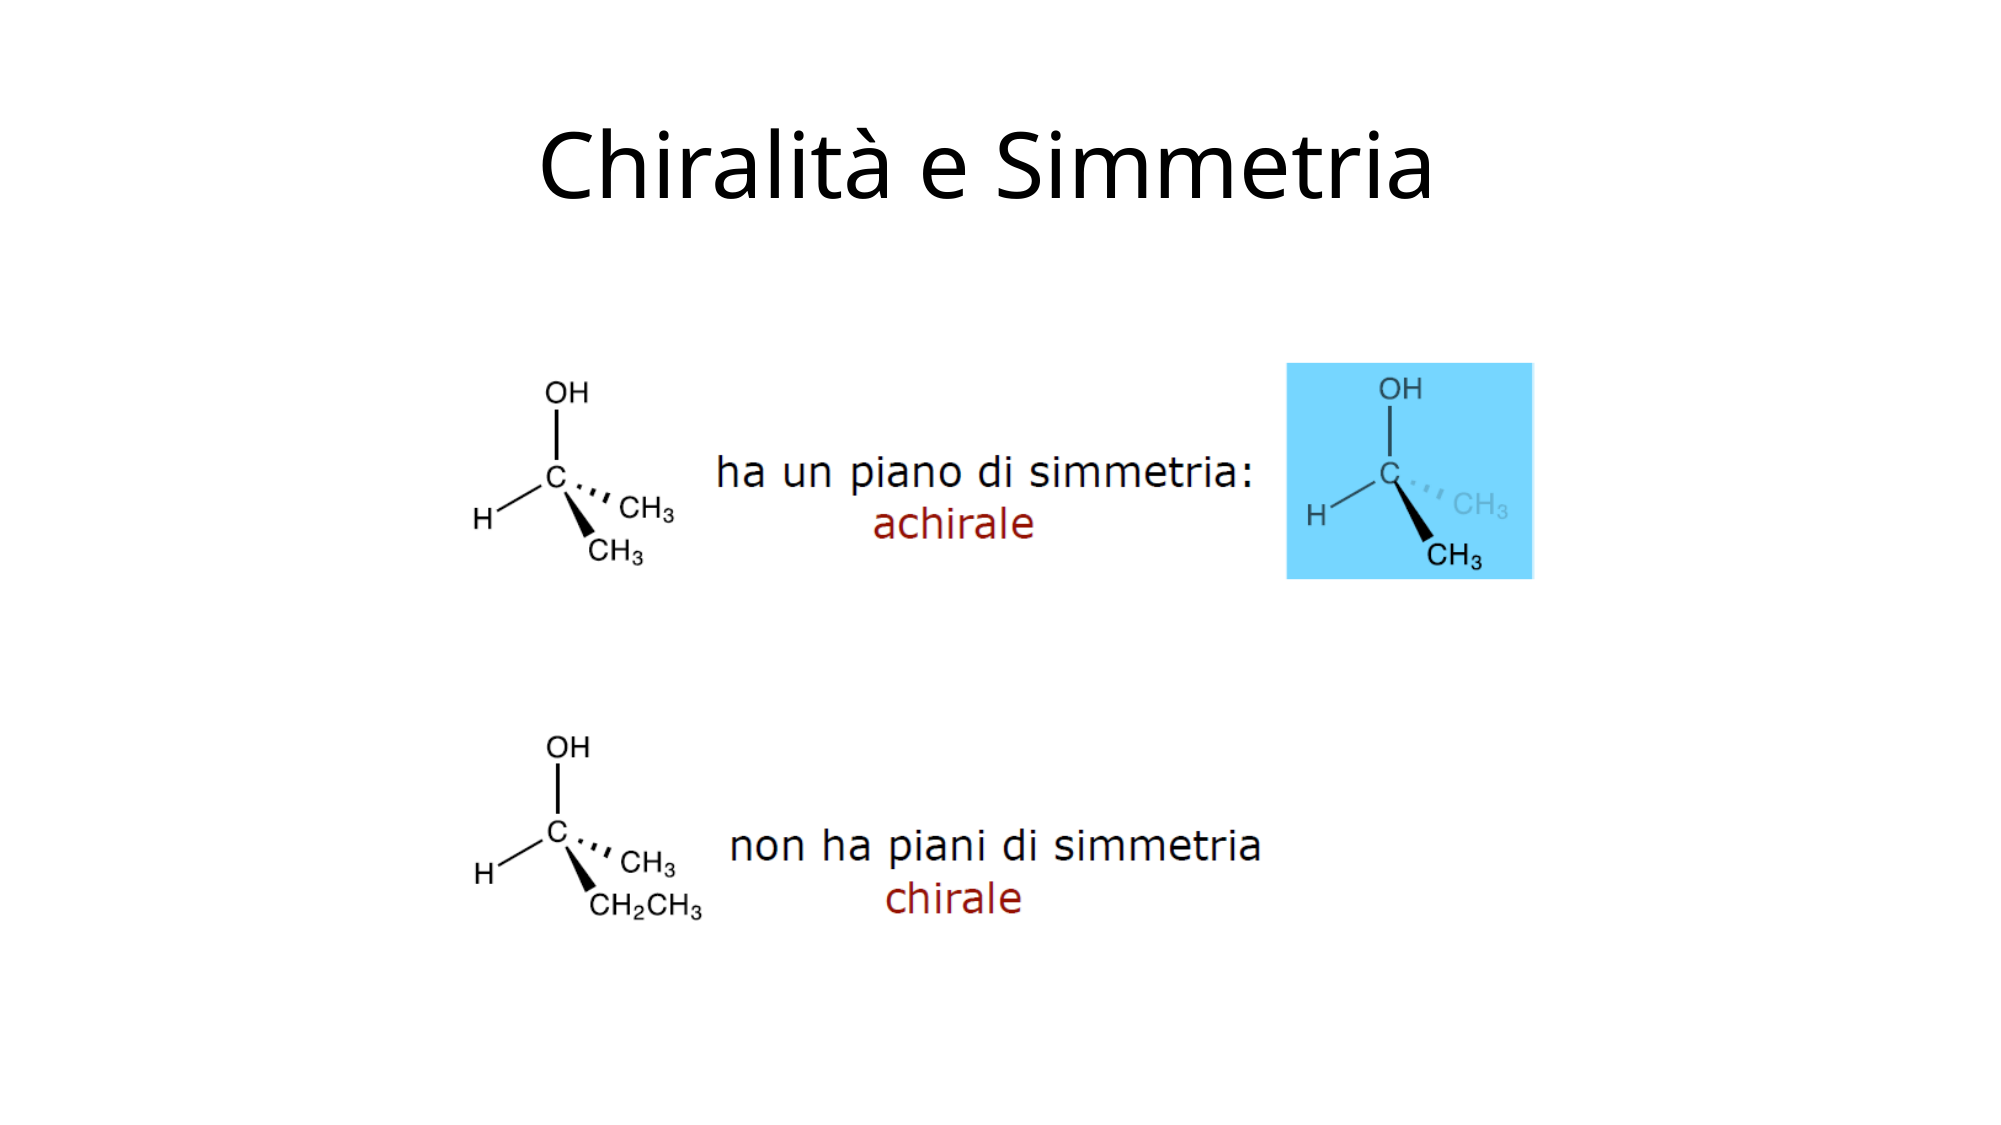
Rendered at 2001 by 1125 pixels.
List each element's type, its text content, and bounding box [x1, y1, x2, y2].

picture [385, 277, 1637, 996]
title Chiralità e Simmetria [137, 59, 1863, 278]
